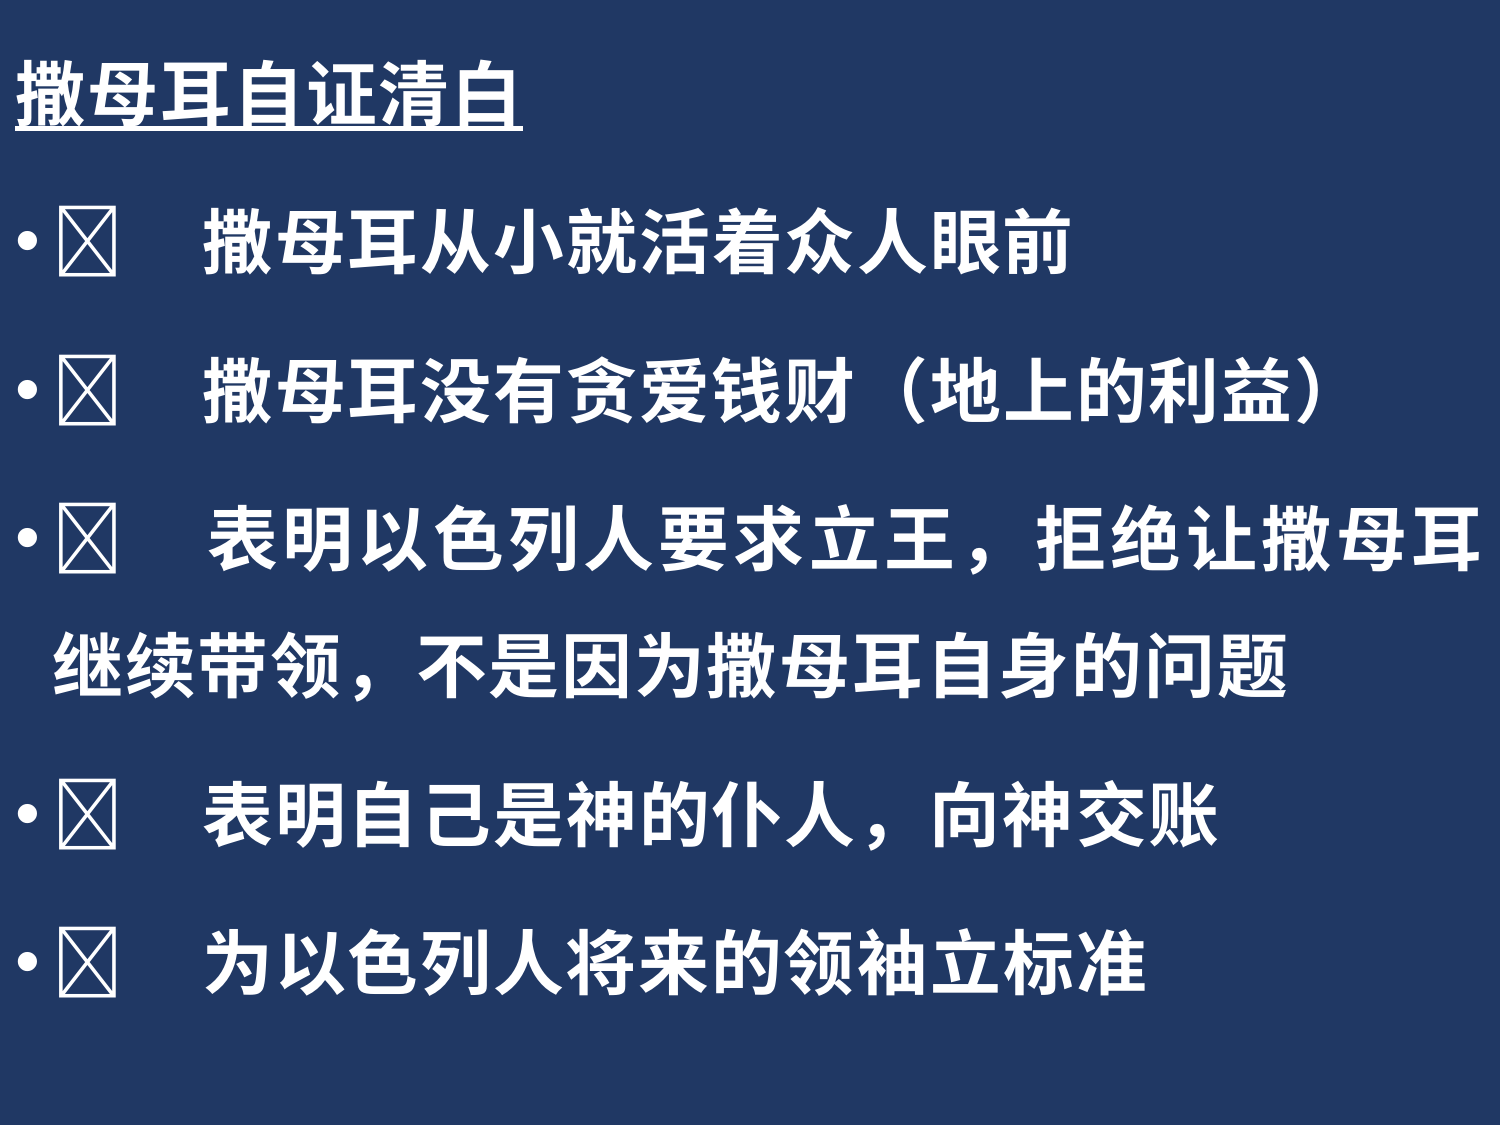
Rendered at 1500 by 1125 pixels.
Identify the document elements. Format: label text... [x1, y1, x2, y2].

list 撒母耳自证清白  撒母耳从小就活着众人眼前  撒母耳没有贪爱钱财（地上的利益）  表明以色列人要求立王，拒绝让撒母耳继续带领，不是因为撒母耳自身的问题  表明自己是神的仆人，向神交账  为以色列人将来的领袖立标准 [0, 0, 1500, 1125]
